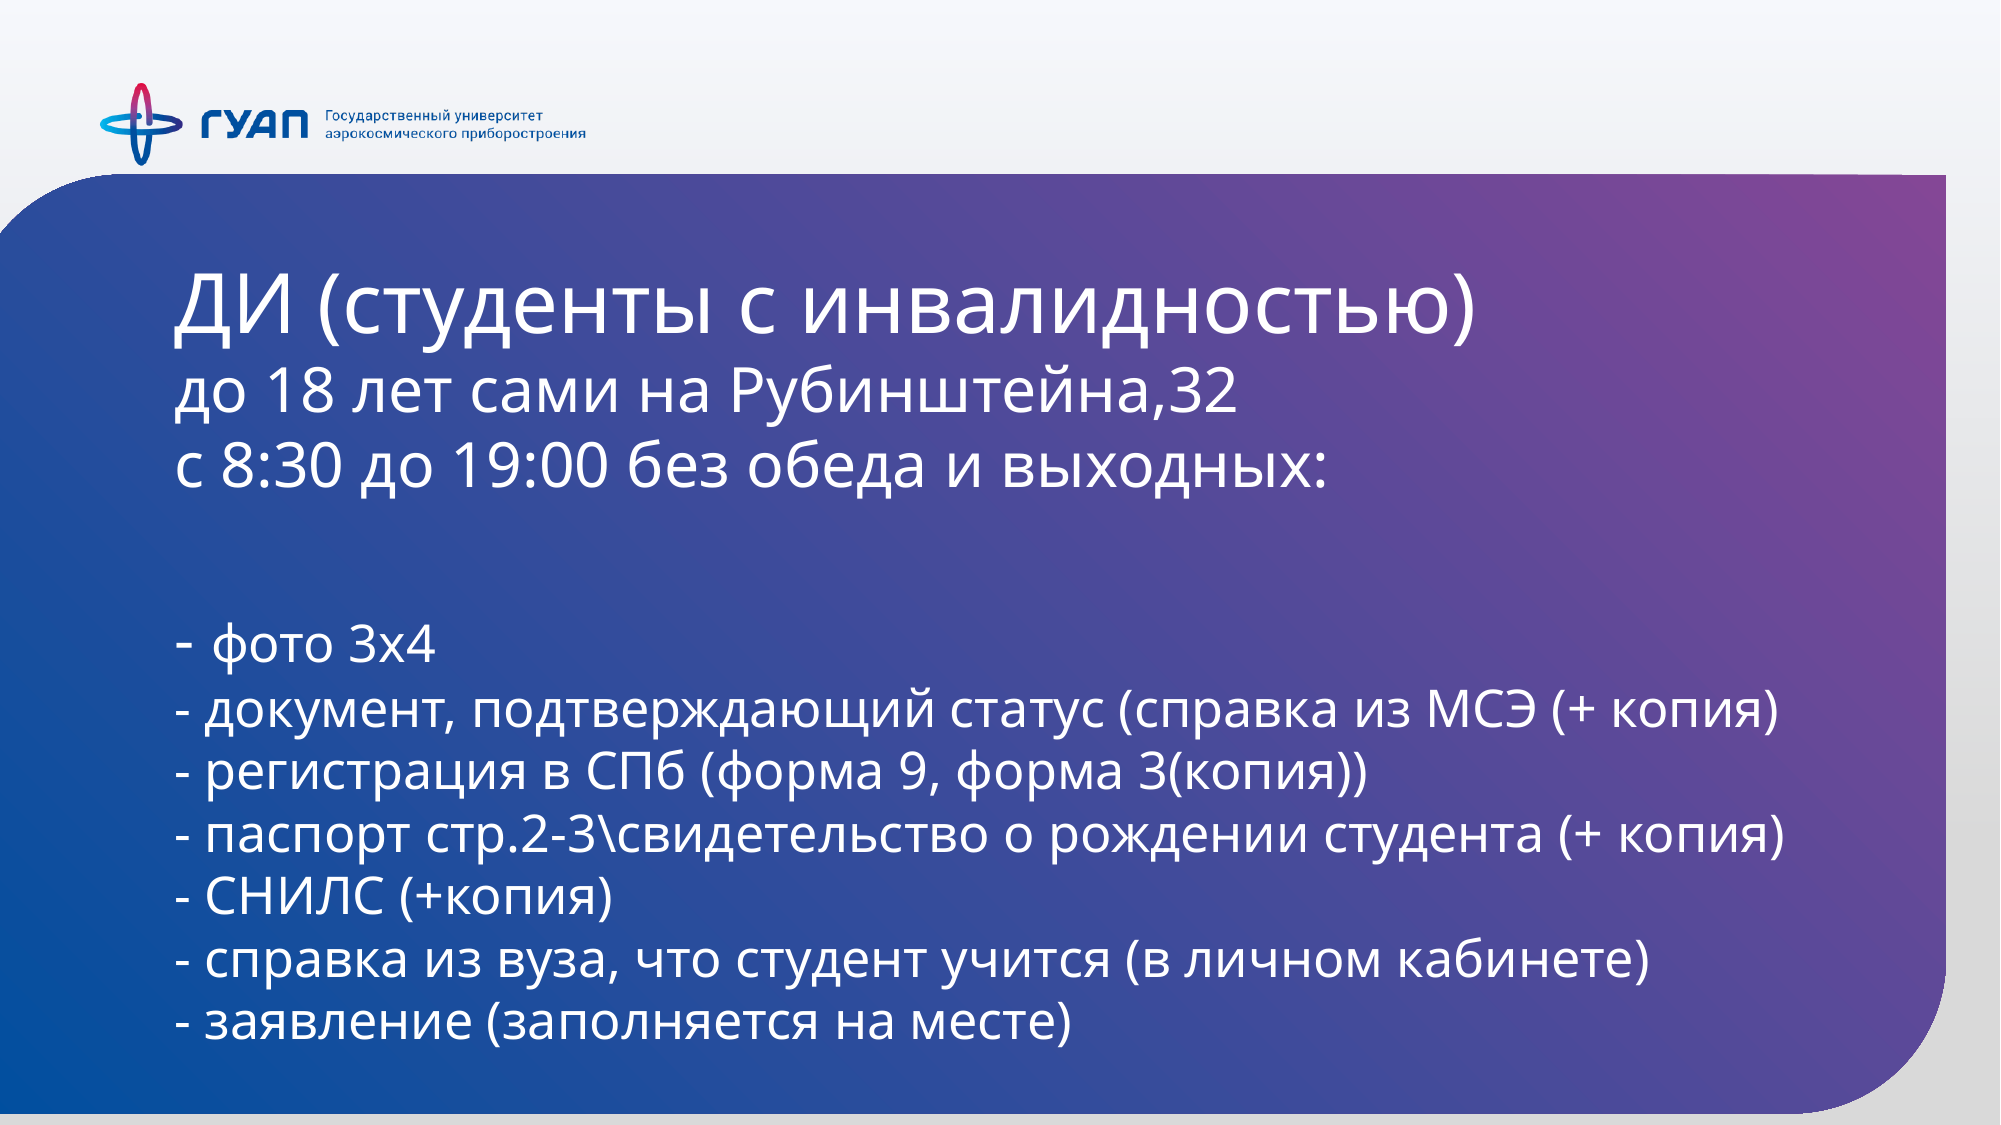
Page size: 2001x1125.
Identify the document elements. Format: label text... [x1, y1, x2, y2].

text_box ДИ (студенты с инвалидностью) до 18 лет сами на Рубинштейна,32 с 8:30 до 19:00 без обеда и выходных: - фото 3х4 - документ, подтверждающий статус (справка из МСЭ (+ копия) - регистрация в СПб (форма 9, форма 3(копия)) - паспорт стр.2-3\свидетельство о рождении студента (+ копия) - СНИЛС (+копия) - справка из вуза, что студент учится (в личном кабинете) - заявление (заполняется на месте) [159, 242, 1885, 1058]
text_box [0, 173, 1948, 1115]
picture [71, 69, 596, 175]
